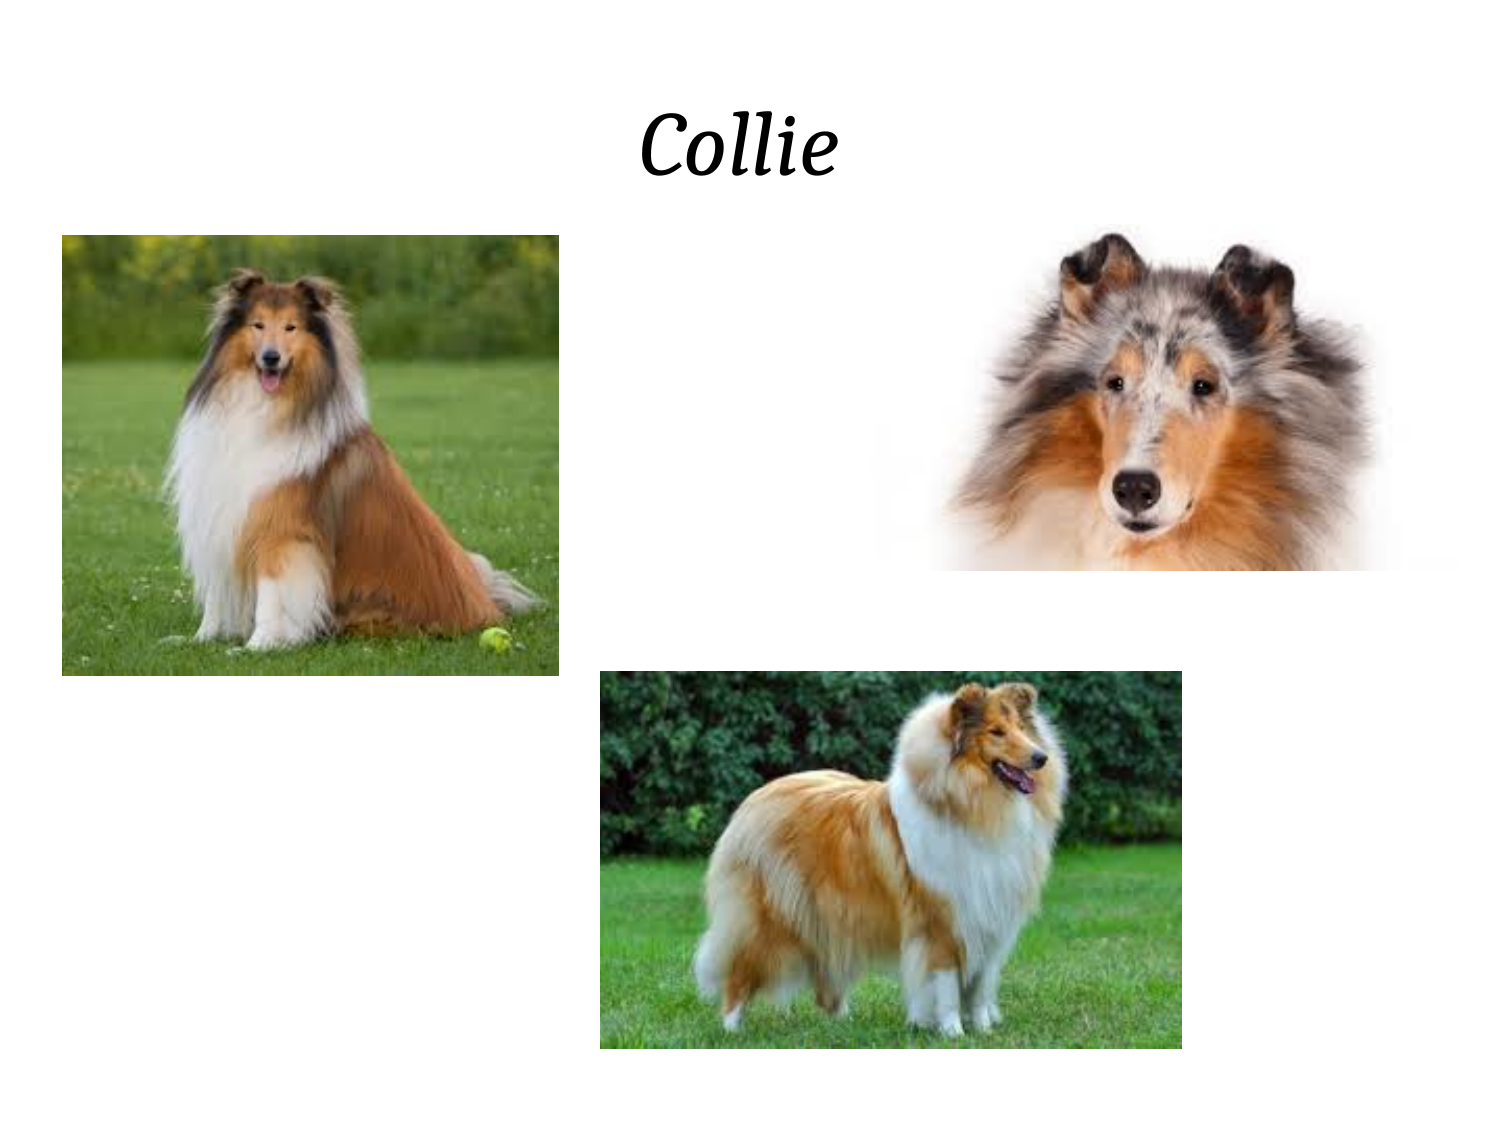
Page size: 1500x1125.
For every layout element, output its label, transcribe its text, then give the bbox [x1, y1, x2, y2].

picture [61, 235, 559, 676]
picture [841, 224, 1474, 571]
picture [600, 671, 1183, 1049]
title Collie [75, 45, 1425, 233]
